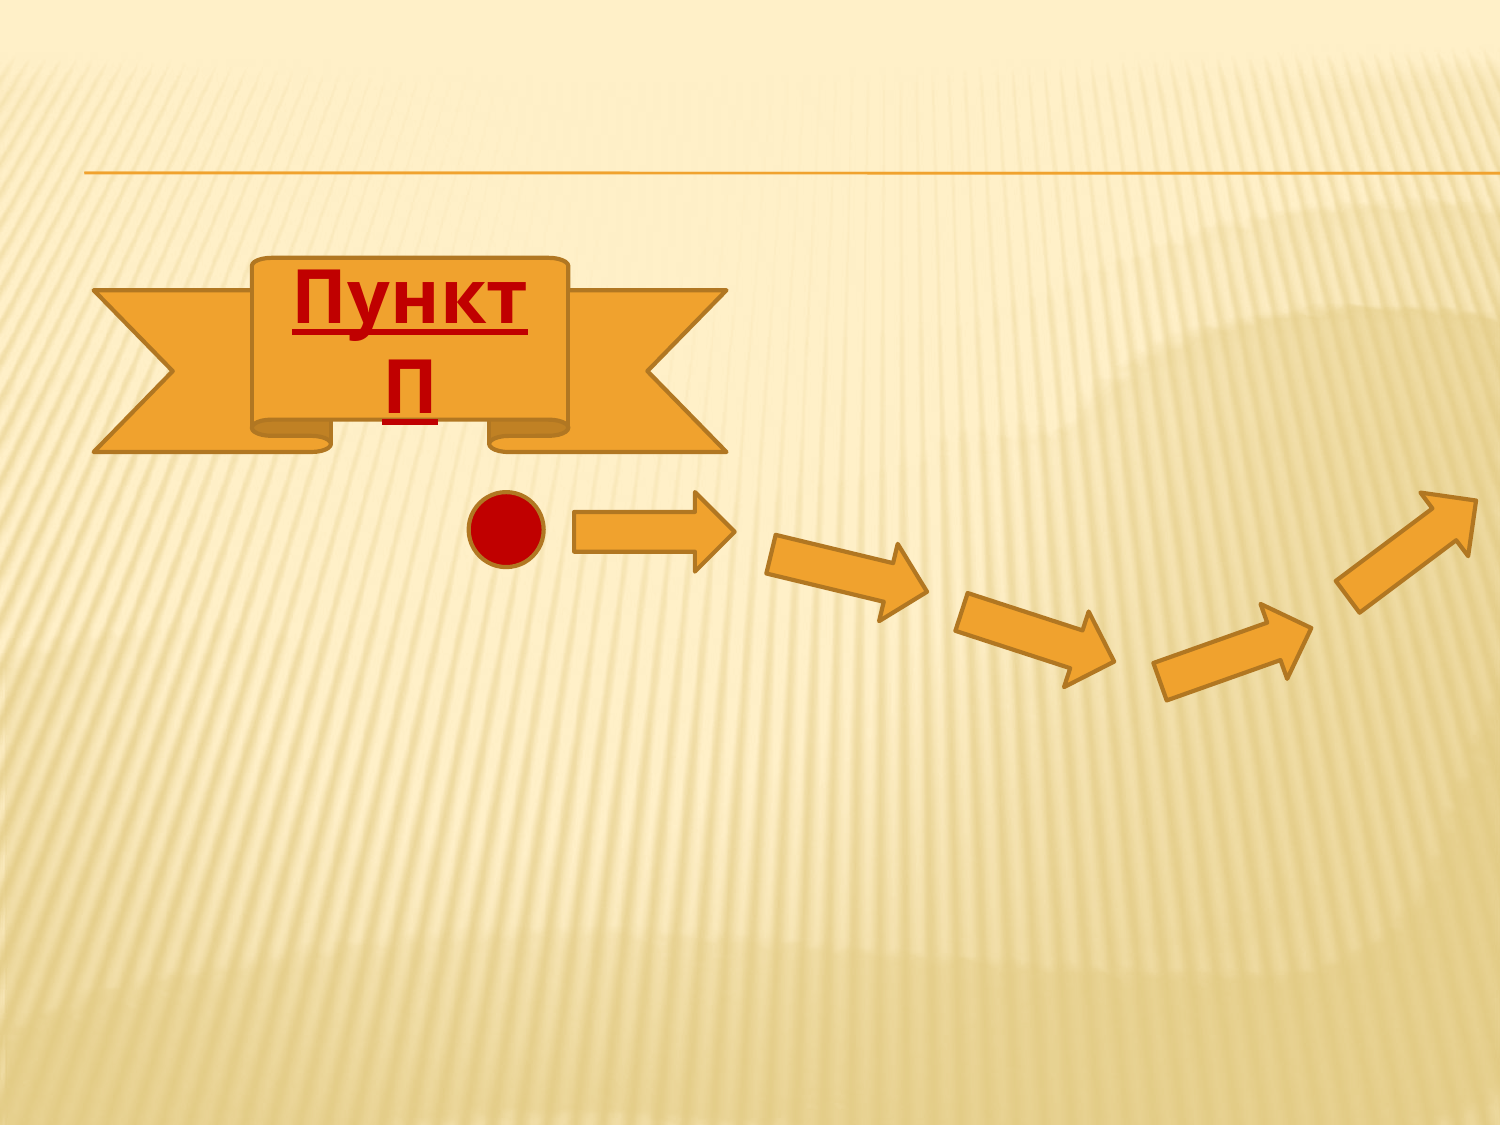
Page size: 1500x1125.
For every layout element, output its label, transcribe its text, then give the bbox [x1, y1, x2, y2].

text_box [572, 490, 737, 574]
text_box Пункт П [91, 255, 729, 455]
text_box [953, 591, 1117, 689]
text_box [764, 532, 930, 623]
text_box [1151, 602, 1314, 703]
text_box [1333, 490, 1479, 615]
text_box [466, 490, 546, 570]
